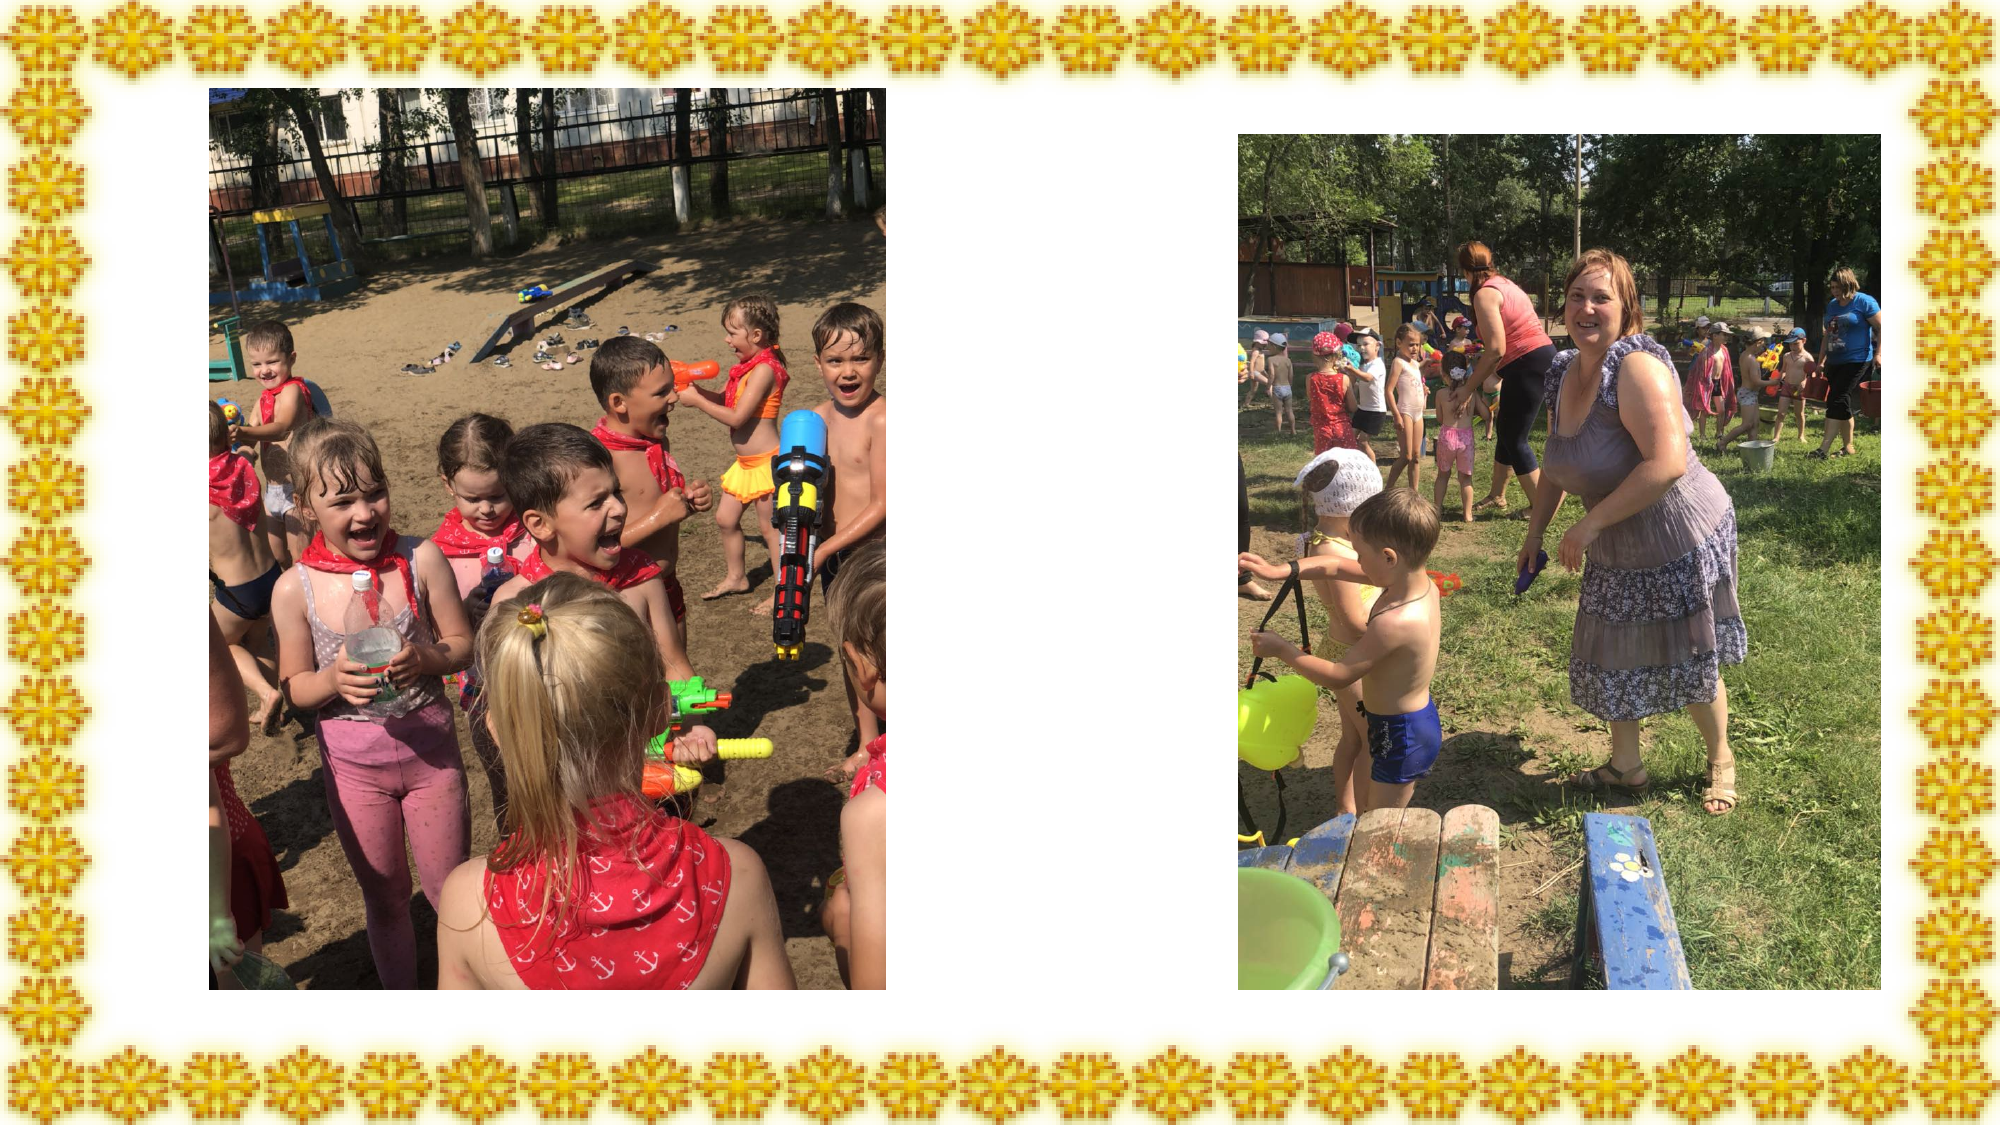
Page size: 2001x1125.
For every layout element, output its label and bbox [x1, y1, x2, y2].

list [0, 0, 2000, 1125]
picture [209, 88, 886, 990]
picture [1238, 134, 1881, 990]
